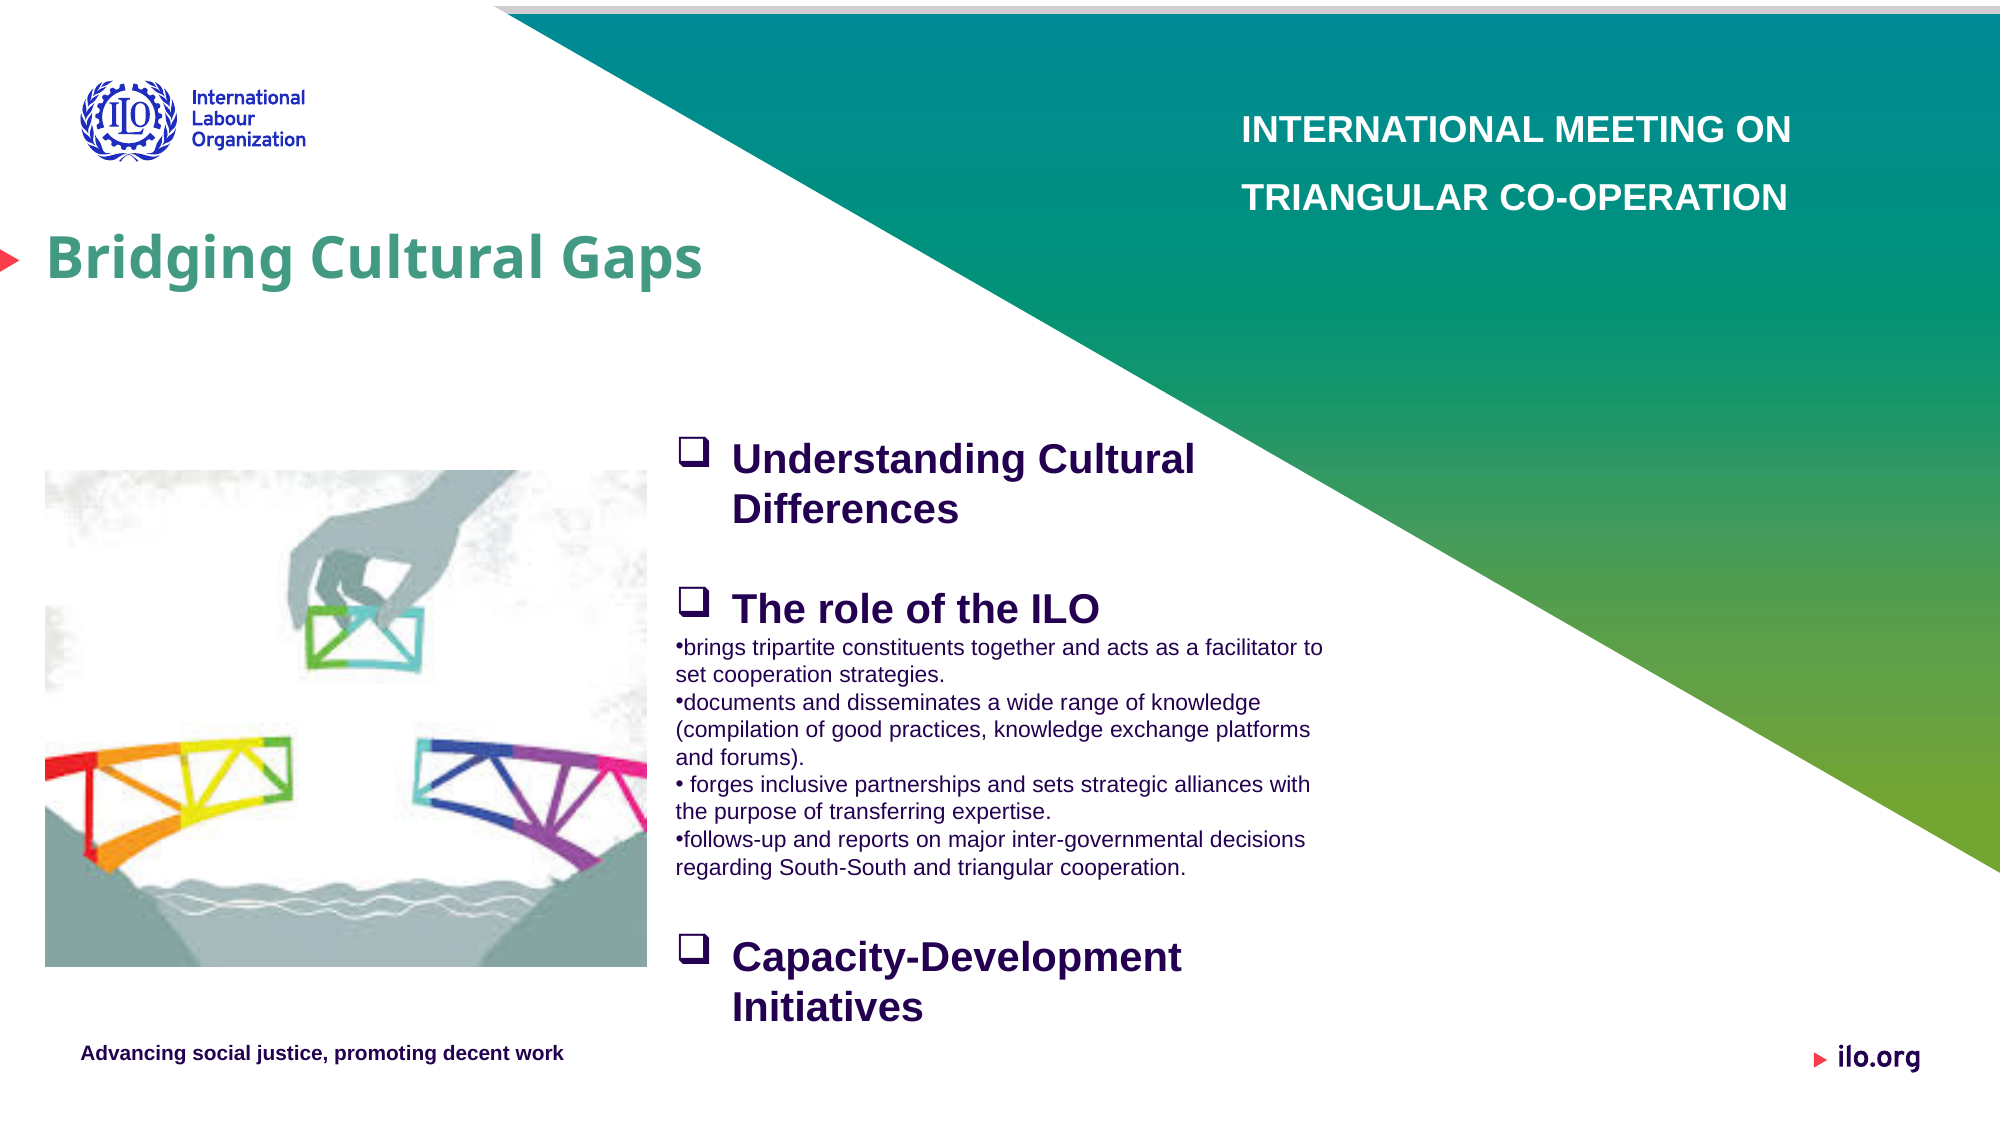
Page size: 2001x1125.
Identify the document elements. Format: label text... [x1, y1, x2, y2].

text_box Understanding Cultural Differences The role of the ILO brings tripartite constituents together and acts as a facilitator to set cooperation strategies.​ documents and disseminates a wide range of knowledge (compilation of good practices, knowledge exchange platforms and forums).​ forges inclusive partnerships and sets strategic alliances with the purpose of transferring expertise.​ follows-up and reports on major inter-governmental decisions regarding South-South and triangular cooperation. Capacity-Development Initiatives [660, 873, 1340, 1082]
picture [44, 0, 2000, 967]
footer Advancing social justice, promoting decent work [80, 1039, 660, 1070]
title Bridging Cultural Gaps [45, 228, 483, 347]
